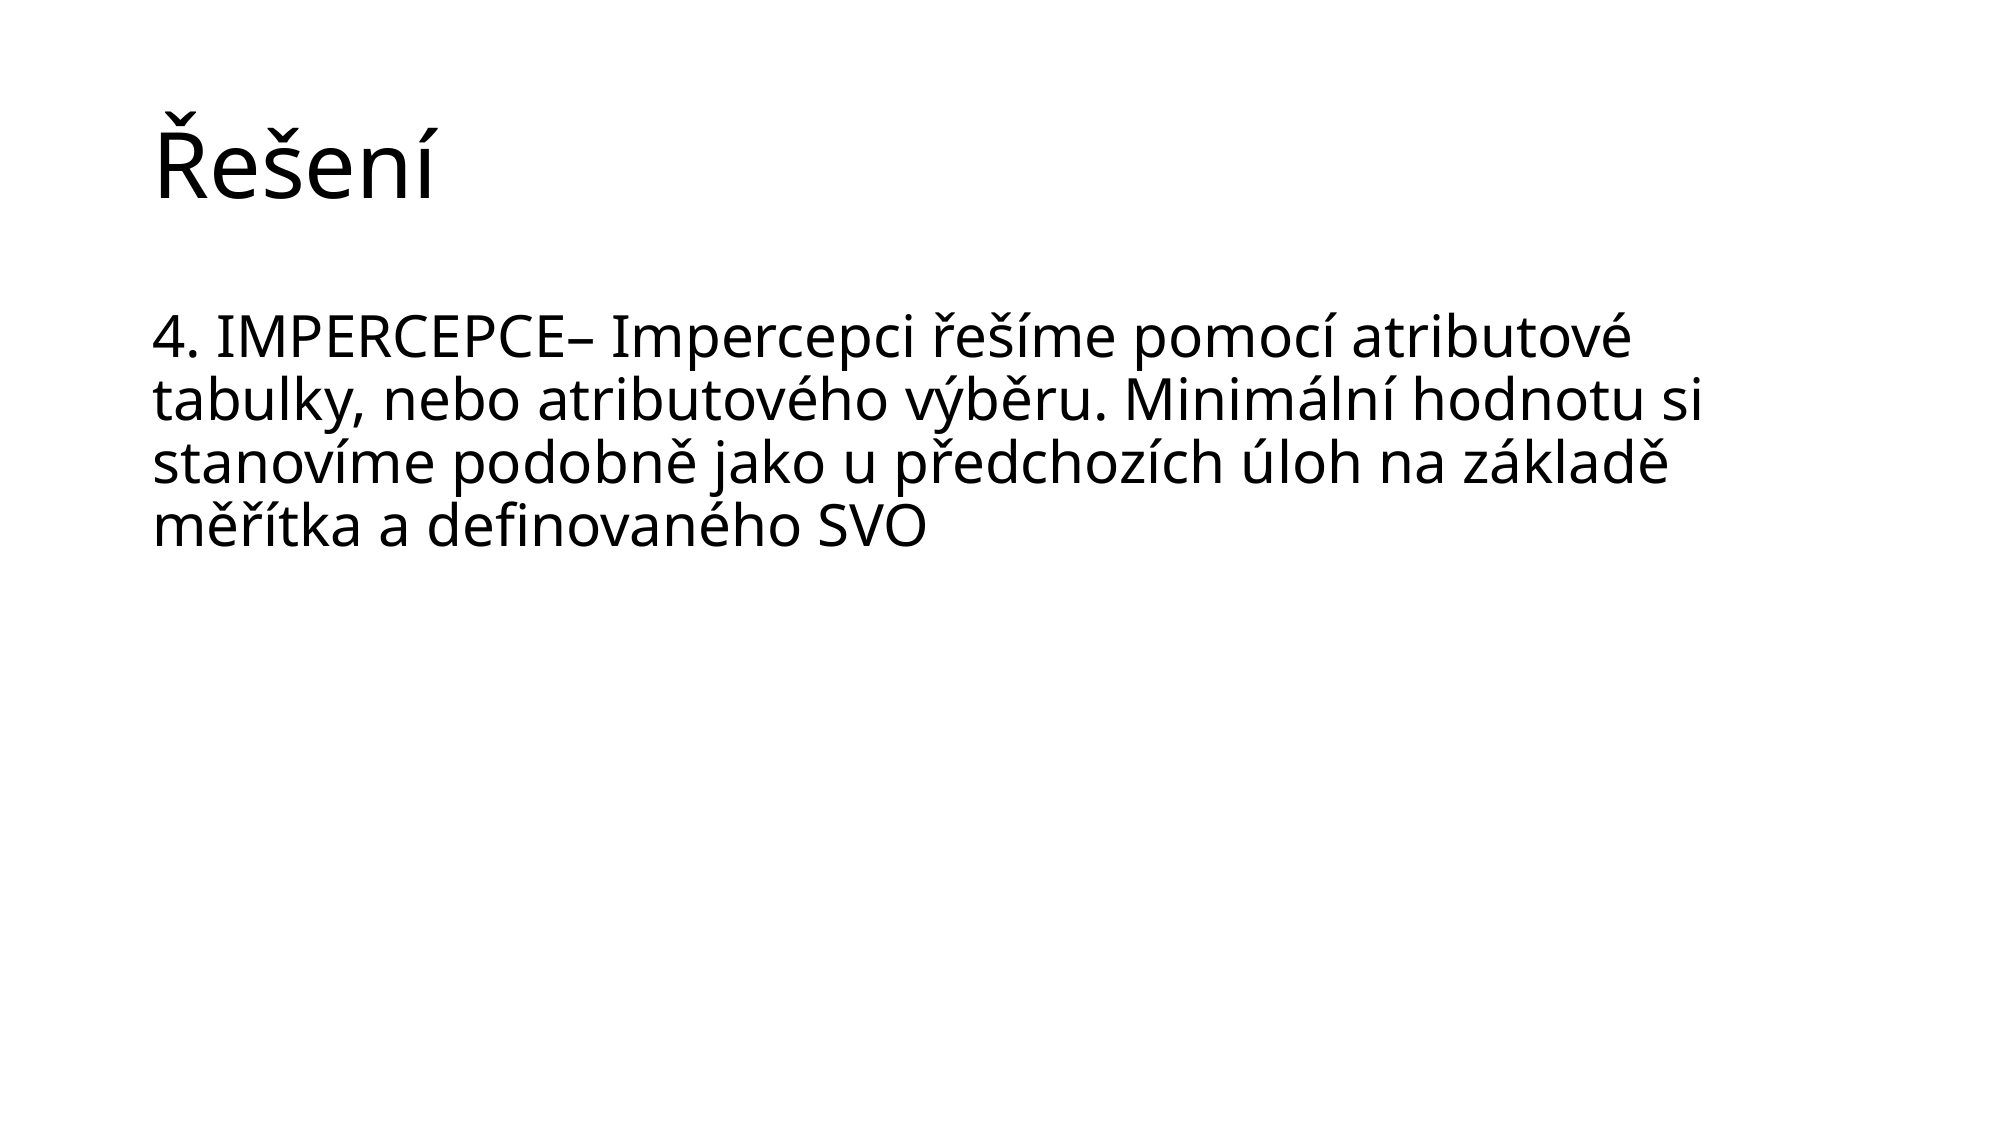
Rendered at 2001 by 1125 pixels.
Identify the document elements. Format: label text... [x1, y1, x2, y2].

list 4. IMPERCEPCE– Impercepci řešíme pomocí atributové tabulky, nebo atributového výběru. Minimální hodnotu si stanovíme podobně jako u předchozích úloh na základě měřítka a definovaného SVO [137, 299, 1863, 1014]
title Řešení [137, 59, 1863, 278]
